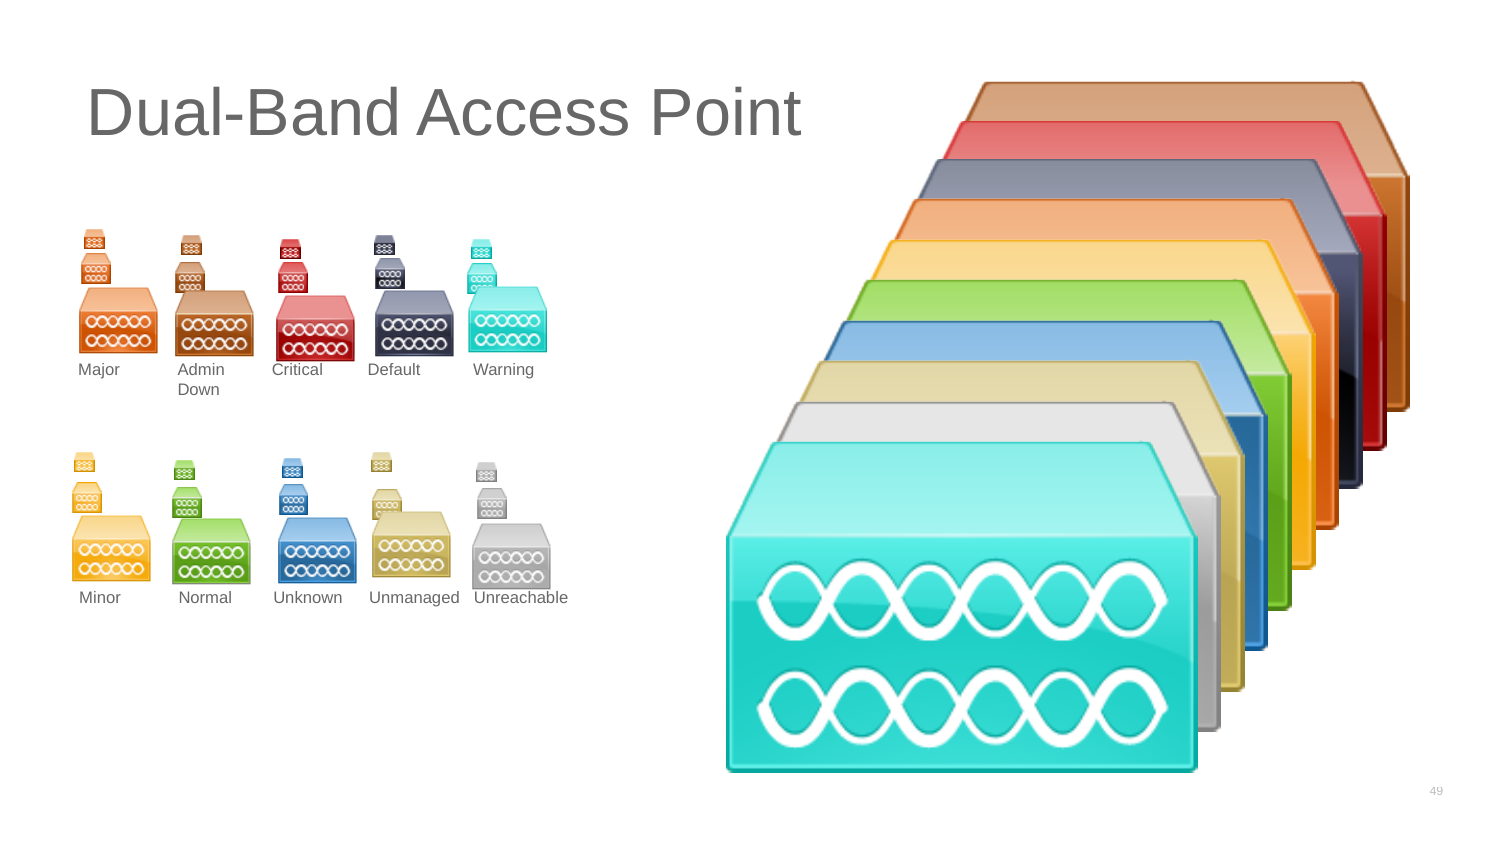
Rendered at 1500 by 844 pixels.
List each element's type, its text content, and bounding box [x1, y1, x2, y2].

picture [371, 451, 393, 473]
picture [84, 228, 105, 249]
picture [170, 487, 252, 592]
picture [470, 238, 492, 259]
picture [275, 261, 356, 369]
picture [277, 484, 358, 591]
picture [374, 234, 395, 255]
picture [74, 451, 95, 473]
picture [470, 488, 552, 597]
picture [181, 234, 202, 255]
picture [174, 261, 256, 364]
picture [374, 258, 455, 364]
picture [371, 489, 453, 585]
picture [282, 457, 303, 478]
picture [466, 263, 547, 361]
picture [71, 482, 153, 589]
title Dual-Band Access Point [71, 55, 1441, 176]
picture [174, 459, 196, 481]
picture [78, 252, 159, 361]
picture [726, 80, 1410, 773]
picture [280, 238, 301, 260]
picture [475, 461, 497, 483]
